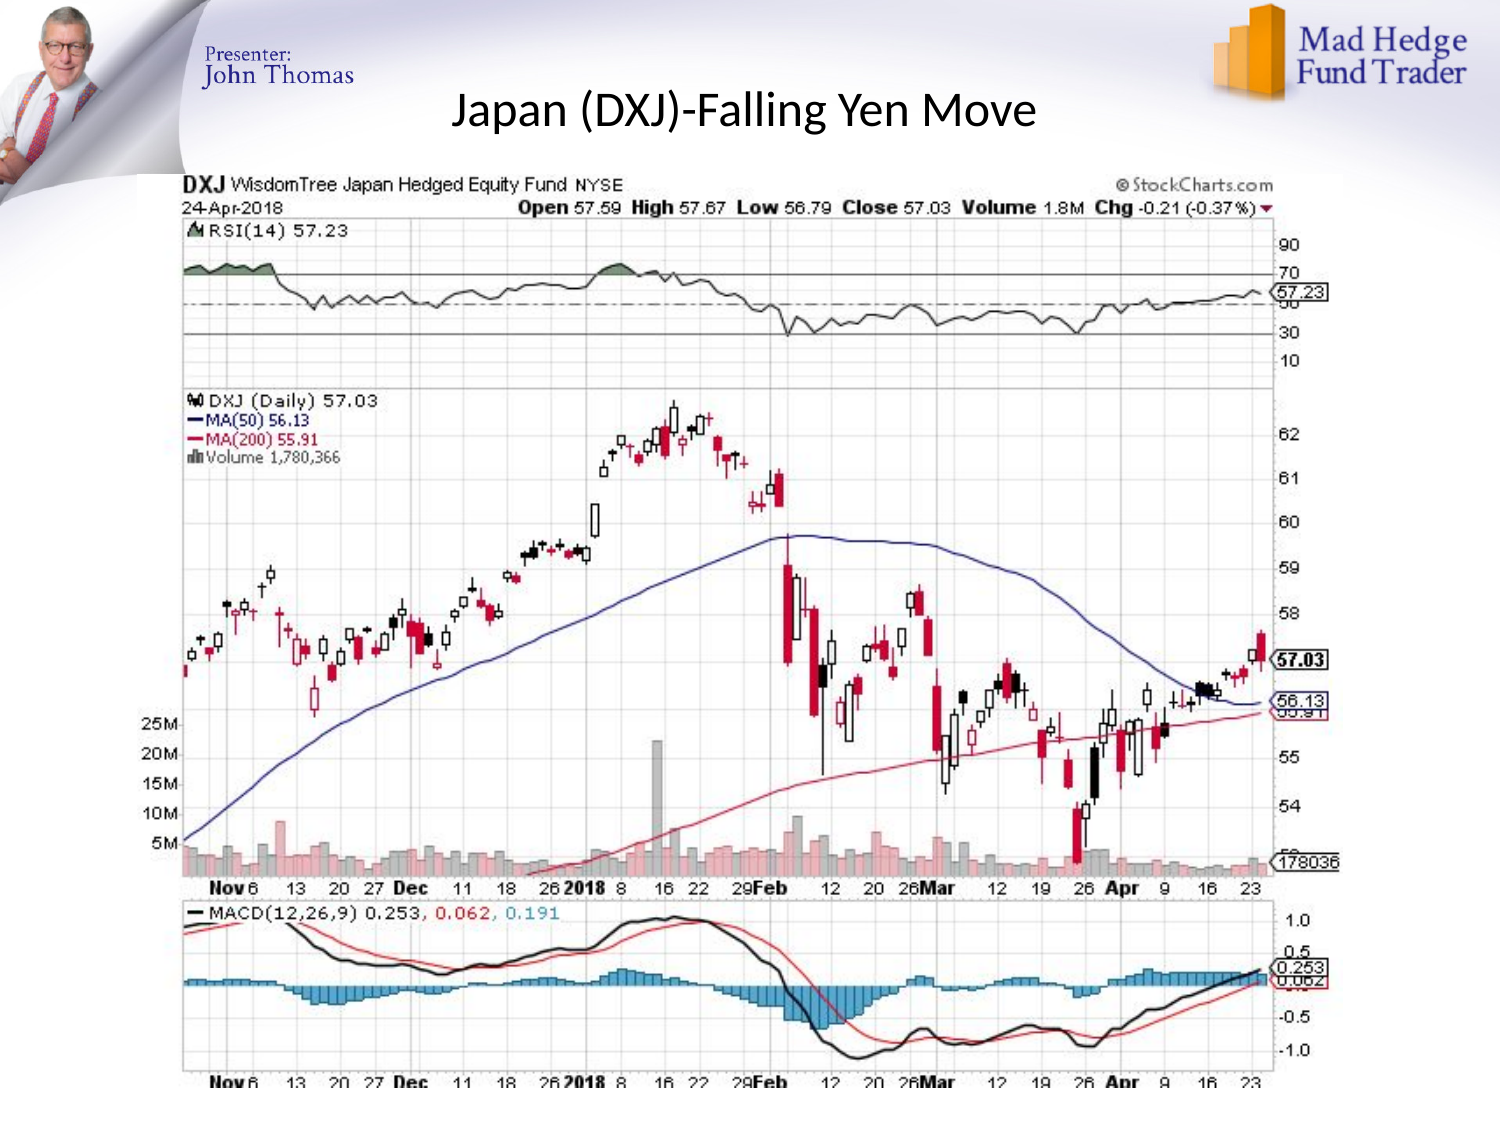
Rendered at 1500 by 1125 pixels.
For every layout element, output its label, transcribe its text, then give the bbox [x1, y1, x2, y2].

title Japan (DXJ)-Falling Yen Move [75, 50, 1425, 213]
picture [0, 0, 1500, 1089]
